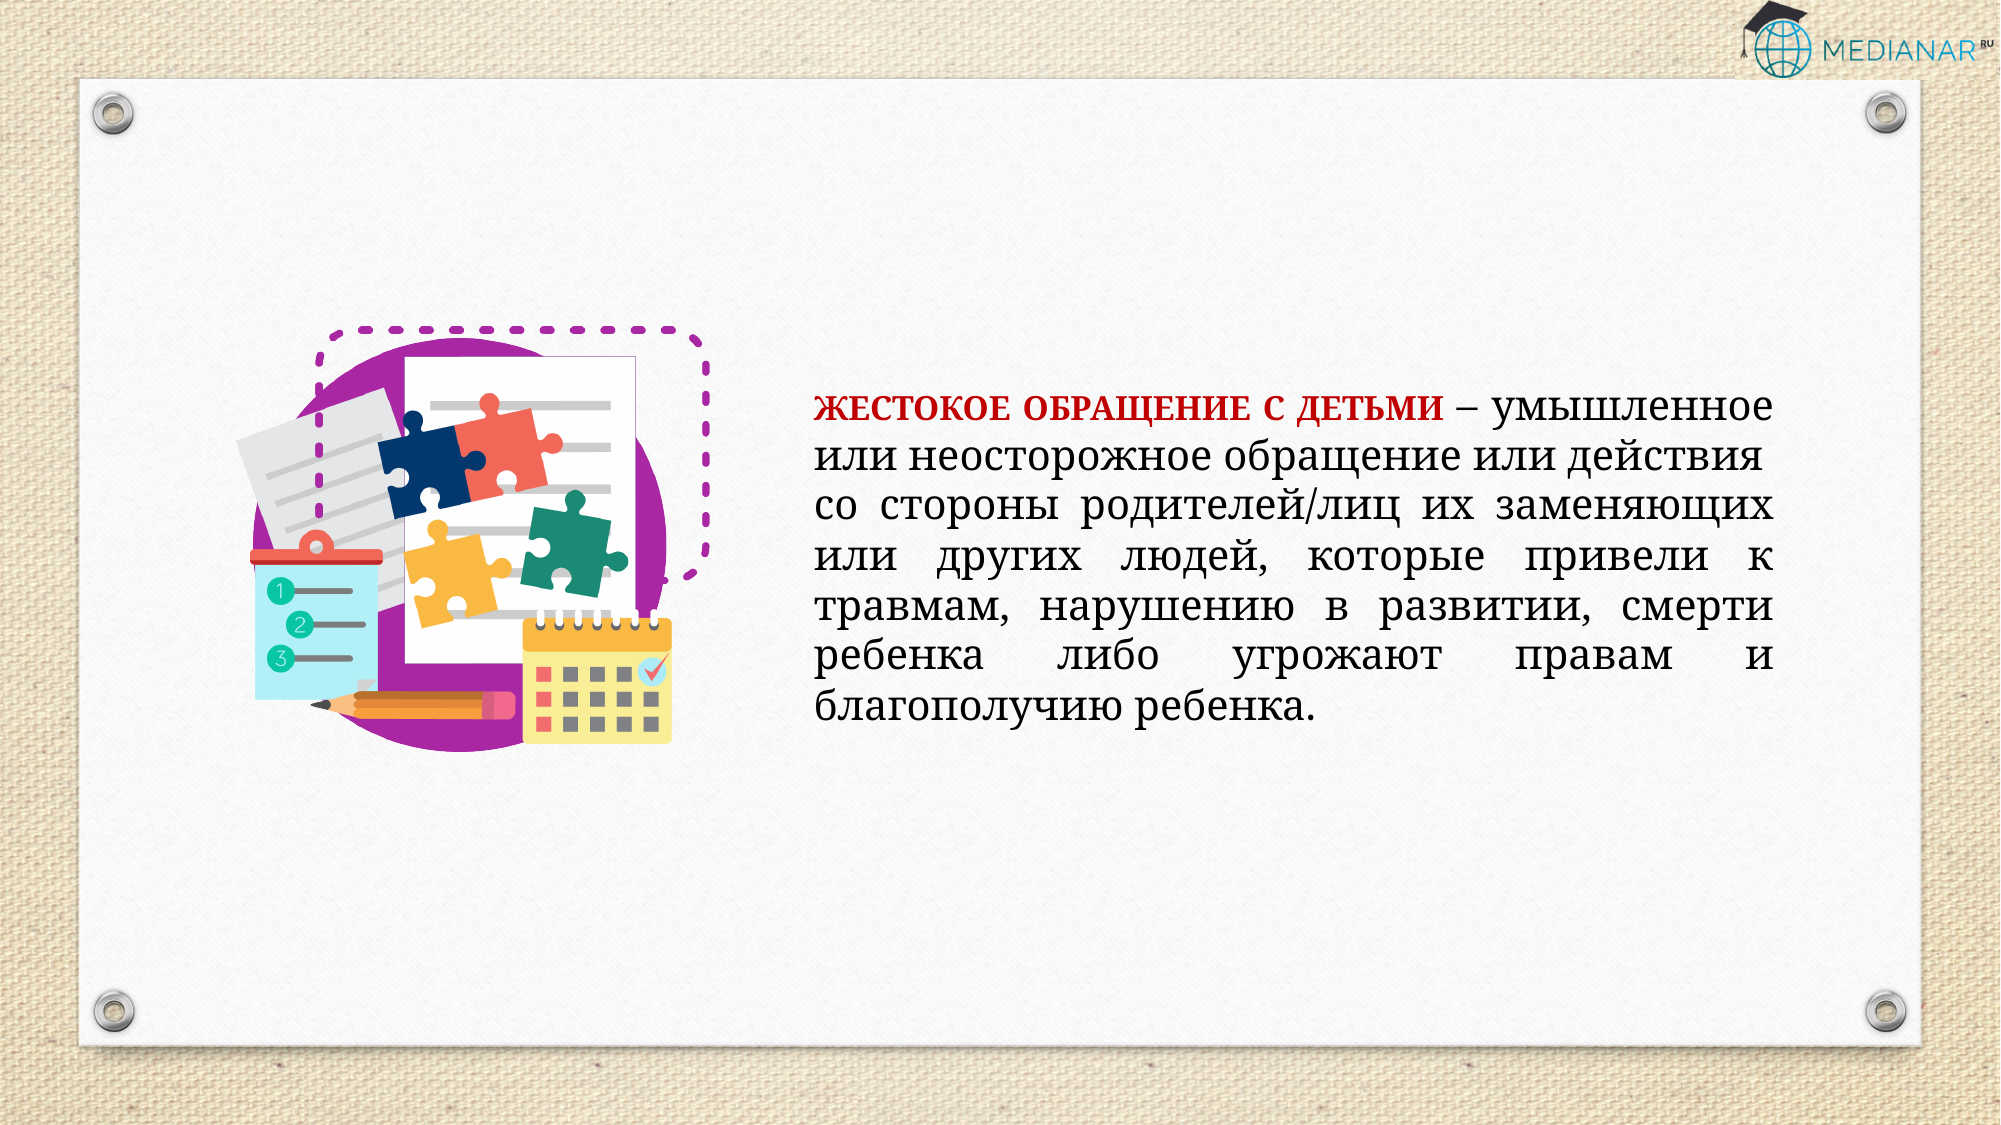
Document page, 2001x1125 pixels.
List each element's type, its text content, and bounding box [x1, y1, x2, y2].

picture [0, 0, 2001, 1125]
text_box ЖЕСТОКОЕ ОБРАЩЕНИЕ С ДЕТЬМИ – умышленное или неосторожное обращение или действия со стороны родителей/лиц их заменяющих или других людей, которые привели к травмам, нарушению в развитии, смерти ребенка либо угрожают правам и благополучию ребенка. [799, 370, 1789, 736]
